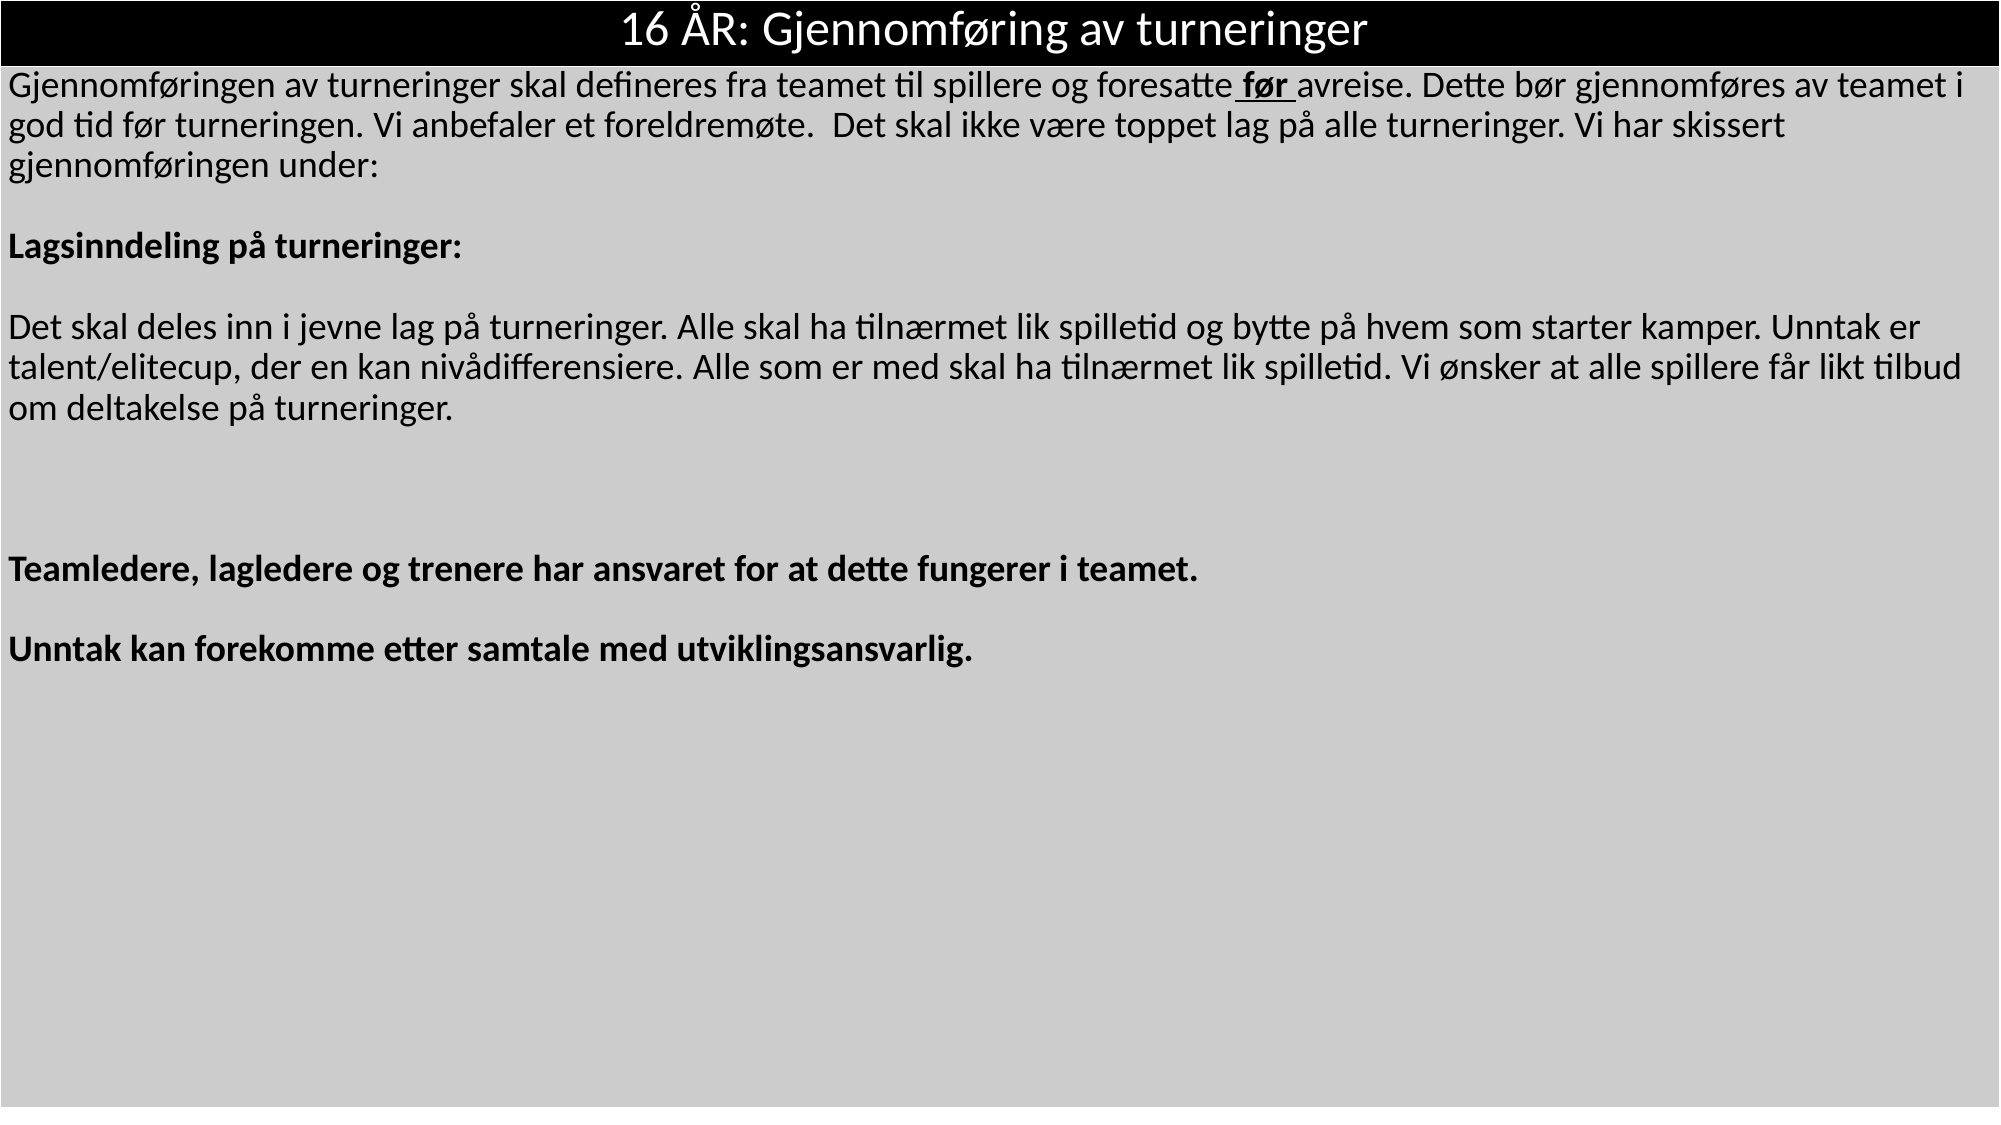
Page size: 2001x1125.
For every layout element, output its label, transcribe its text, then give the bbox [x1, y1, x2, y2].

table_cell Gjennomføringen av turneringer skal defineres fra teamet til spillere og foresatte før avreise. Dette bør gjennomføres av teamet i god tid før turneringen. Vi anbefaler et foreldremøte. Det skal ikke være toppet lag på alle turneringer. Vi har skissert gjennomføringen under: Lagsinndeling på turneringer: Det skal deles inn i jevne lag på turneringer. Alle skal ha tilnærmet lik spilletid og bytte på hvem som starter kamper. Unntak er talent/elitecup, der en kan nivådifferensiere. Alle som er med skal ha tilnærmet lik spilletid. Vi ønsker at alle spillere får likt tilbud om deltakelse på turneringer. Teamledere, lagledere og trenere har ansvaret for at dette fungerer i teamet. Unntak kan forekomme etter samtale med utviklingsansvarlig. [1, 67, 1999, 1107]
table_header 16 ÅR: Gjennomføring av turneringer [1, 1, 1999, 66]
